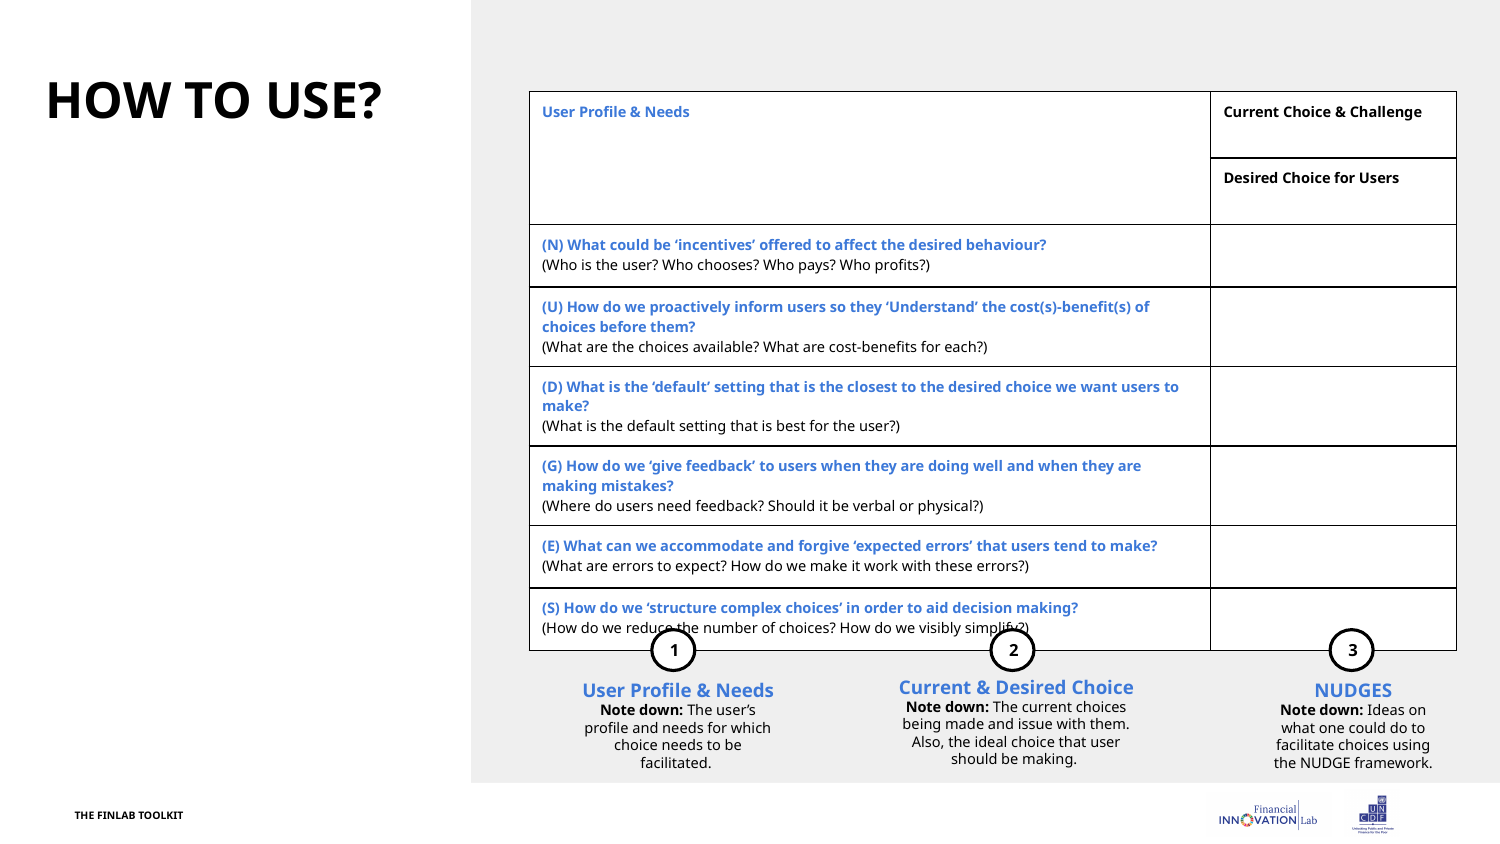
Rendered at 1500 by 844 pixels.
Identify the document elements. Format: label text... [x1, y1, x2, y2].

text_box [0, 782, 1500, 844]
text_box 2 [990, 629, 1034, 671]
text_box User Profile & Needs Note down: The user’s profile and needs for which choice needs to be facilitated. [567, 666, 789, 745]
picture [1206, 792, 1333, 837]
picture [1344, 789, 1400, 837]
table_cell (U) How do we proactively inform users so they ‘Understand’ the cost(s)-benefit(s) of choices before them? (What are the choices available? What are cost-benefits for each?) [530, 288, 1210, 366]
table_cell (G) How do we ‘give feedback’ to users when they are doing well and when they are making mistakes? (Where do users need feedback? Should it be verbal or physical?) [530, 447, 1210, 525]
table_cell (S) How do we ‘structure complex choices’ in order to aid decision making? (How do we reduce the number of choices? How do we visibly simplify?) [530, 589, 1210, 650]
text_box Current & Desired Choice Note down: The current choices being made and issue with them. Also, the ideal choice that user should be making. [881, 663, 1152, 742]
table_cell (E) What can we accommodate and forgive ‘expected errors’ that users tend to make? (What are errors to expect? How do we make it work with these errors?) [530, 526, 1210, 587]
table_cell [1211, 367, 1456, 445]
table_header Current Choice & Challenge [1211, 92, 1456, 157]
table_cell (N) What could be ‘incentives’ offered to affect the desired behaviour? (Who is the user? Who chooses? Who pays? Who profits?) [530, 225, 1210, 286]
text_box NUDGES Note down: Ideas on what one could do to facilitate choices using the NUDGE framework. [1255, 666, 1451, 745]
table_cell [1211, 447, 1456, 525]
text_box [471, 0, 1500, 782]
table_cell [1211, 225, 1456, 286]
title HOW TO USE? [30, 65, 403, 144]
table_header User Profile & Needs [530, 92, 1210, 224]
text_box 3 [1330, 629, 1374, 671]
text_box 1 [651, 629, 695, 666]
table_cell [1211, 288, 1456, 366]
table_cell (D) What is the ‘default’ setting that is the closest to the desired choice we want users to make? (What is the default setting that is best for the user?) [530, 367, 1210, 445]
table_cell [1211, 526, 1456, 587]
table_cell [1211, 589, 1456, 650]
table_cell Desired Choice for Users [1211, 159, 1456, 224]
text_box THE FINLAB TOOLKIT [59, 792, 752, 837]
